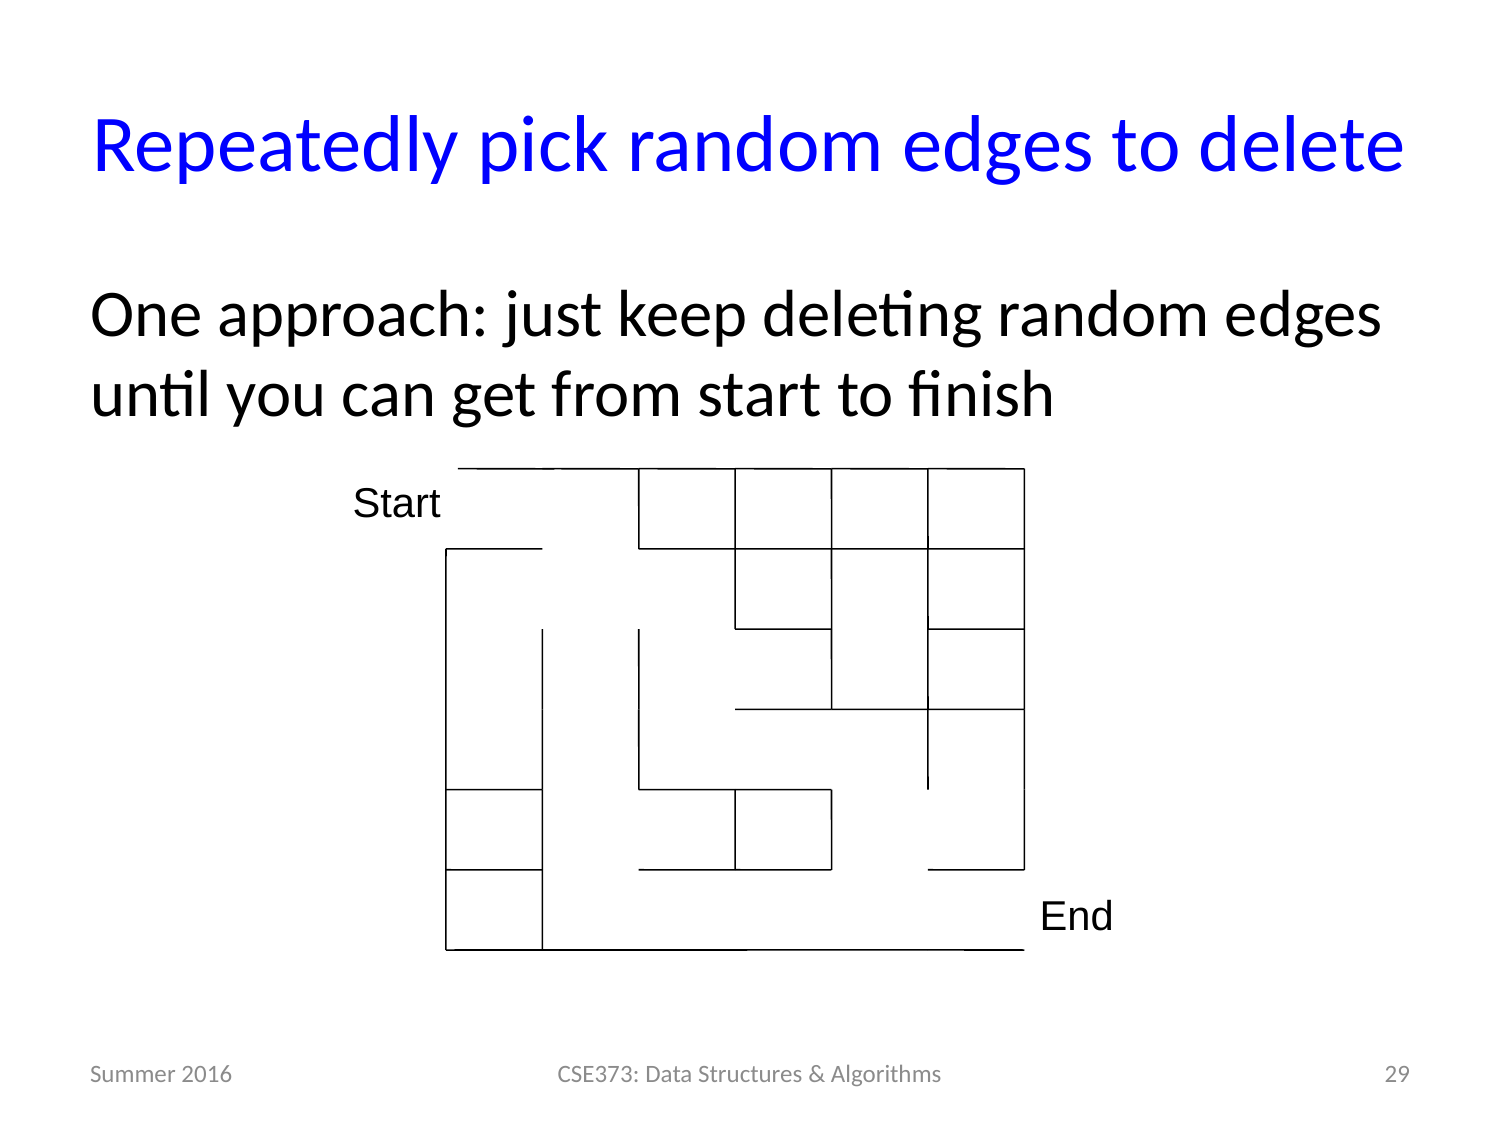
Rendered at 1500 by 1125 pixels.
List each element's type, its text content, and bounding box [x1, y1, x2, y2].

slide_number Summer 2016 [75, 1042, 425, 1103]
title Repeatedly pick random edges to delete [75, 45, 1425, 233]
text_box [337, 468, 1130, 951]
slide_number 29 [1074, 1042, 1425, 1103]
list One approach: just keep deleting random edges until you can get from start to finish [75, 262, 1425, 1005]
footer CSE373: Data Structures & Algorithms [512, 1042, 988, 1103]
